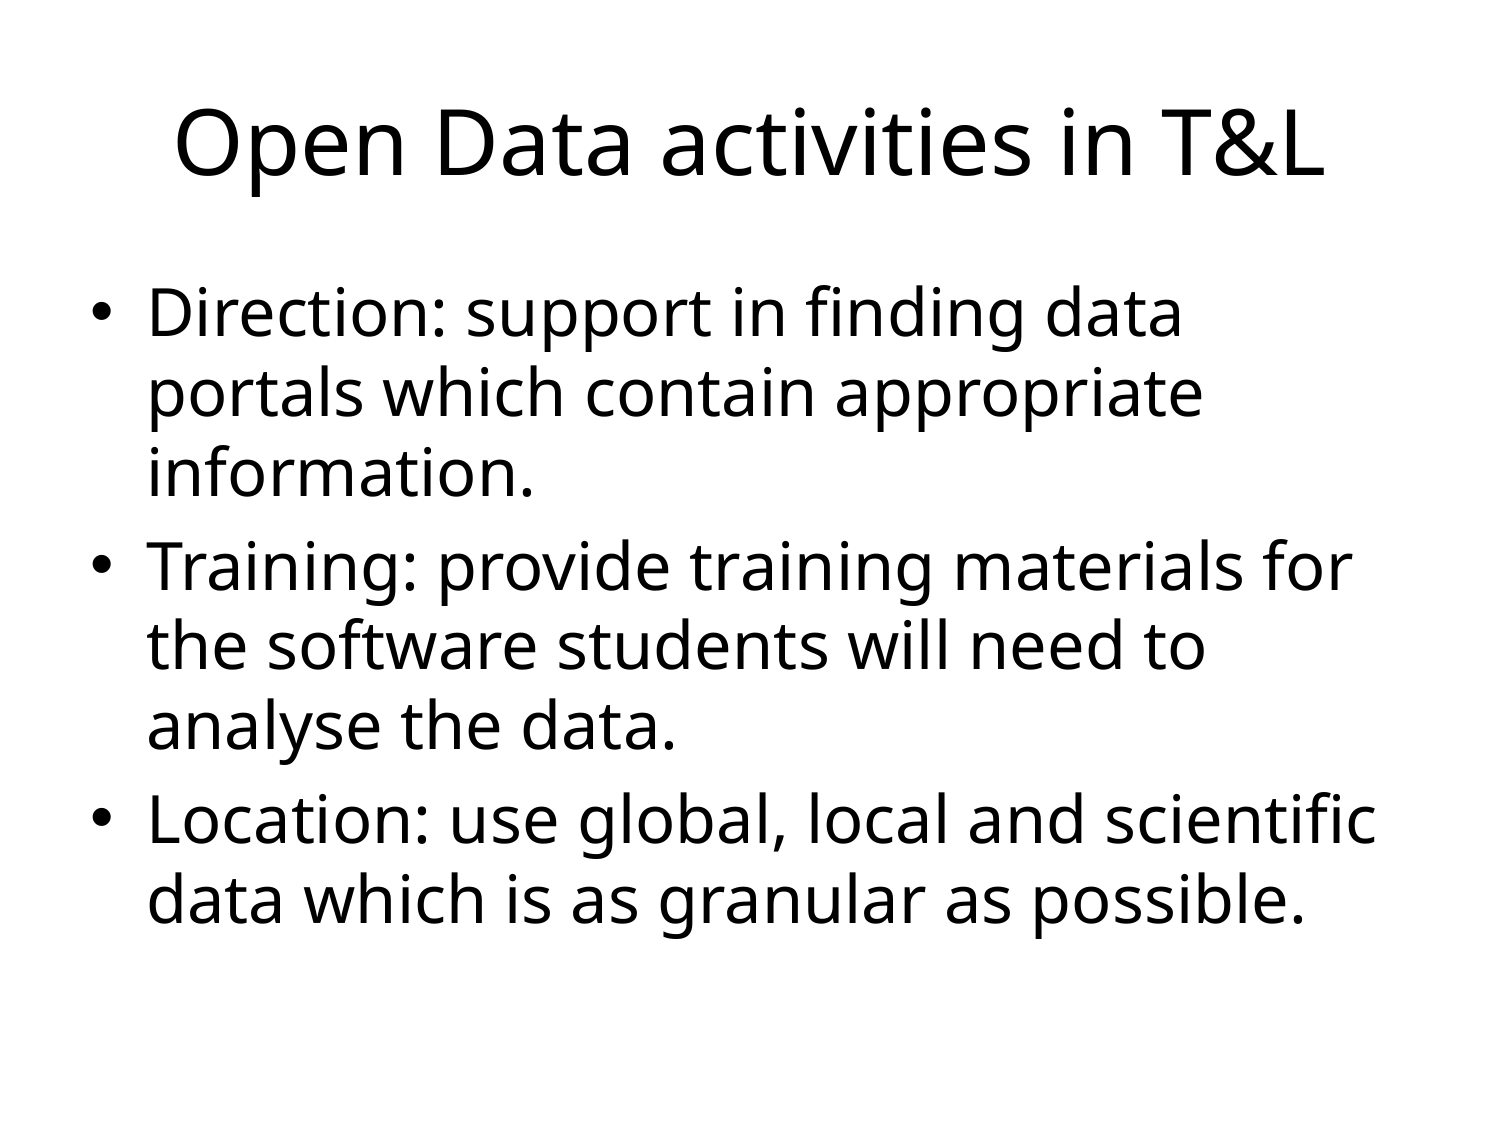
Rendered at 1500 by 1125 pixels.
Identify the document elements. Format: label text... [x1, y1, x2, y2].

title Open Data activities in T&L [75, 45, 1425, 233]
list Direction: support in finding data portals which contain appropriate information. Training: provide training materials for the software students will need to analyse the data. Location: use global, local and scientific data which is as granular as possible. [75, 262, 1425, 1005]
